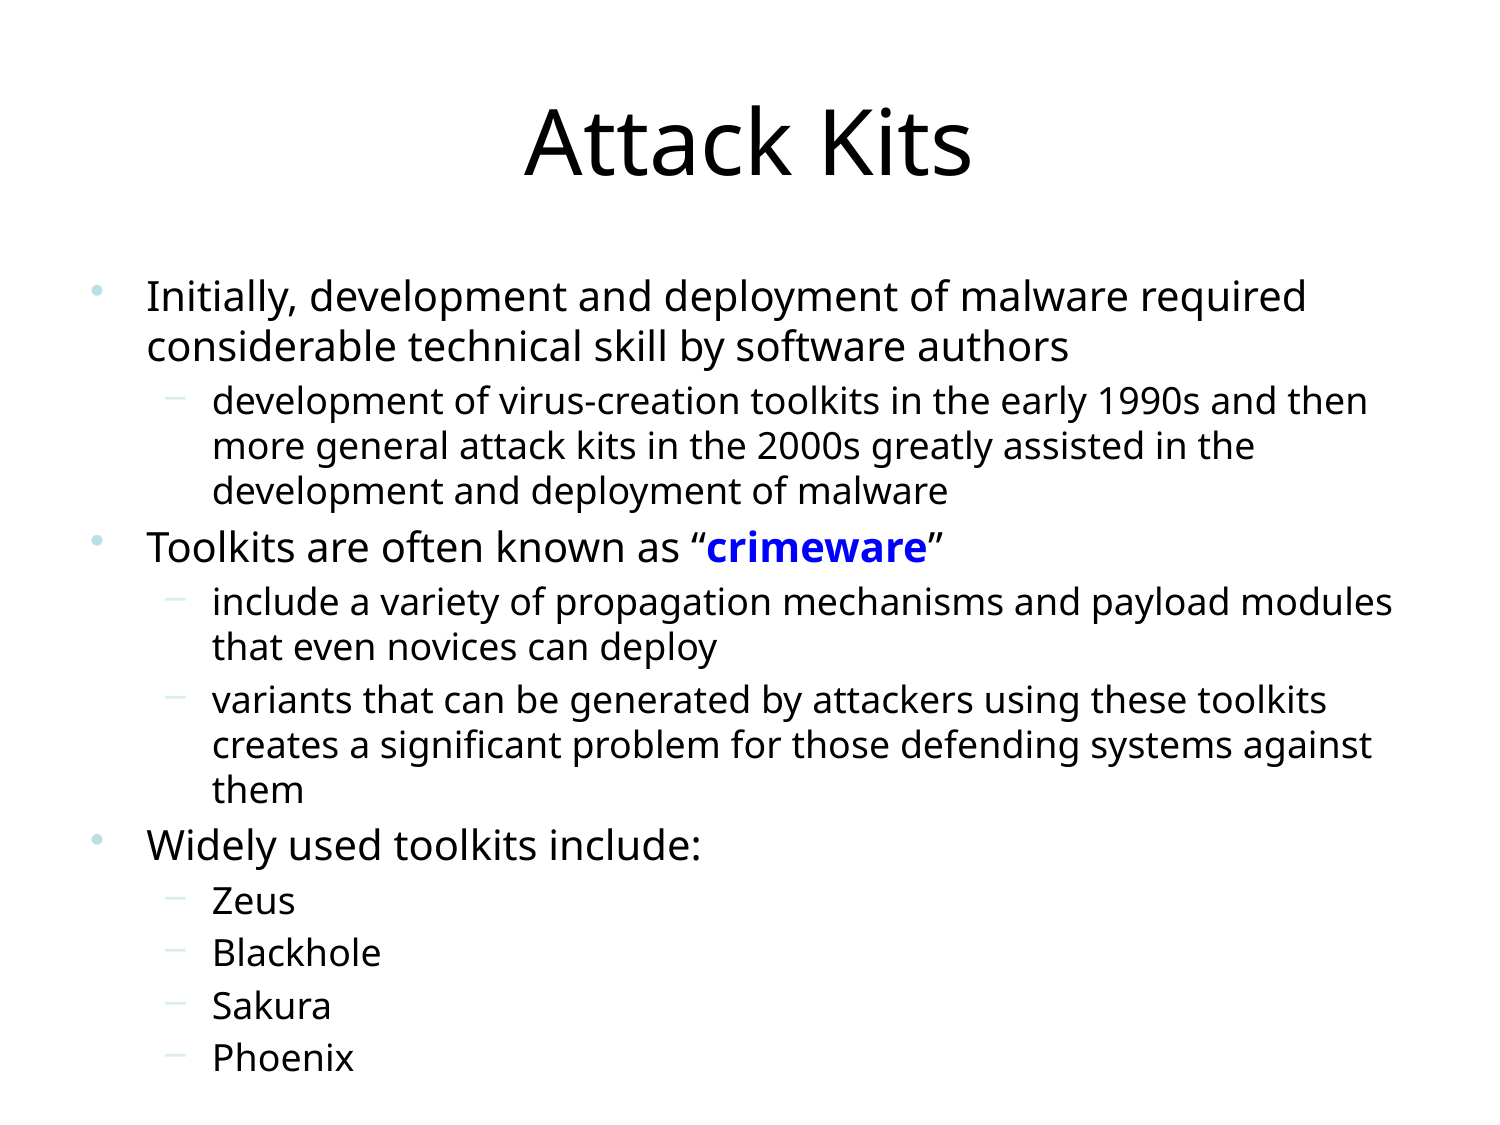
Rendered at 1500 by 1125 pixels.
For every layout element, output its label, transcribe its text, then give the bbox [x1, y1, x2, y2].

title Attack Kits [75, 45, 1425, 233]
list Initially, development and deployment of malware required considerable technical skill by software authors development of virus-creation toolkits in the early 1990s and then more general attack kits in the 2000s greatly assisted in the development and deployment of malware Toolkits are often known as “crimeware” include a variety of propagation mechanisms and payload modules that even novices can deploy variants that can be generated by attackers using these toolkits creates a significant problem for those defending systems against them Widely used toolkits include: Zeus Blackhole Sakura Phoenix [75, 262, 1425, 1005]
